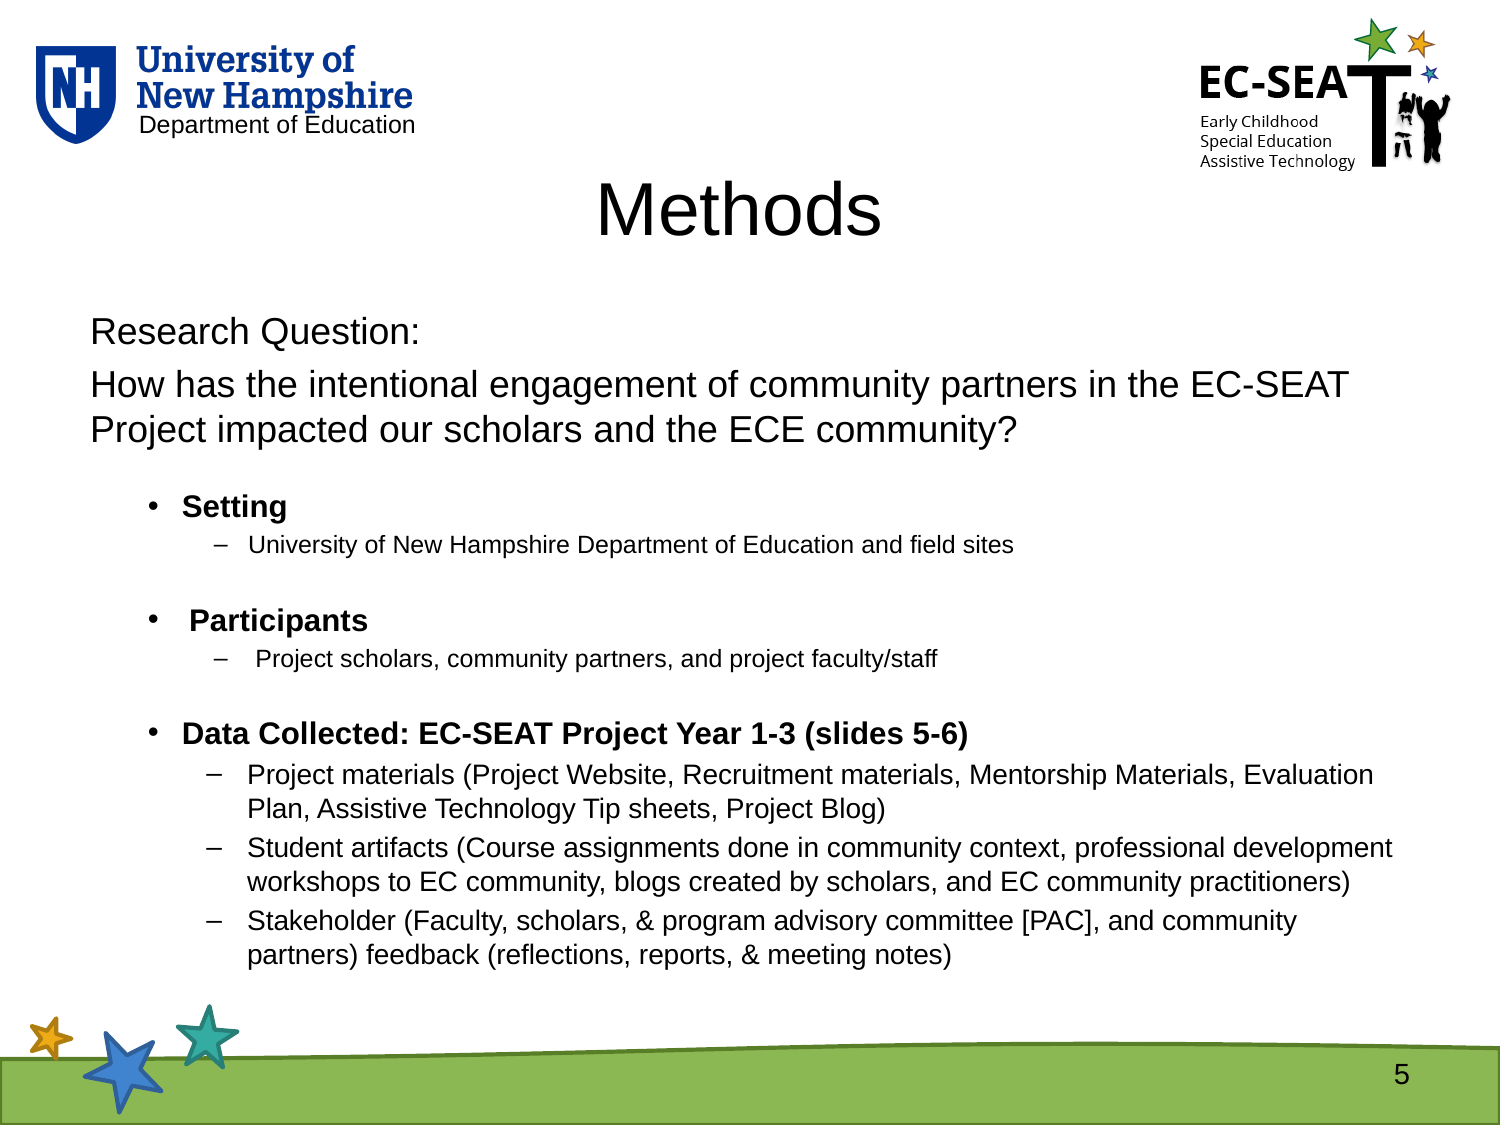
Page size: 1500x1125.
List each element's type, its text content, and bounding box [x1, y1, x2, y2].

list Research Question: How has the intentional engagement of community partners in the EC-SEAT Project impacted our scholars and the ECE community? Setting University of New Hampshire Department of Education and field sites Participants Project scholars, community partners, and project faculty/staff Data Collected: EC-SEAT Project Year 1-3 (slides 5-6) Project materials (Project Website, Recruitment materials, Mentorship Materials, Evaluation Plan, Assistive Technology Tip sheets, Project Blog) Student artifacts (Course assignments done in community context, professional development workshops to EC community, blogs created by scholars, and EC community practitioners) Stakeholder (Faculty, scholars, & program advisory committee [PAC], and community partners) feedback (reflections, reports, & meeting notes) [75, 299, 1425, 1005]
slide_number 5 [1074, 1042, 1425, 1103]
picture [1183, 8, 1469, 180]
title Methods [75, 112, 1425, 299]
picture [36, 45, 412, 144]
